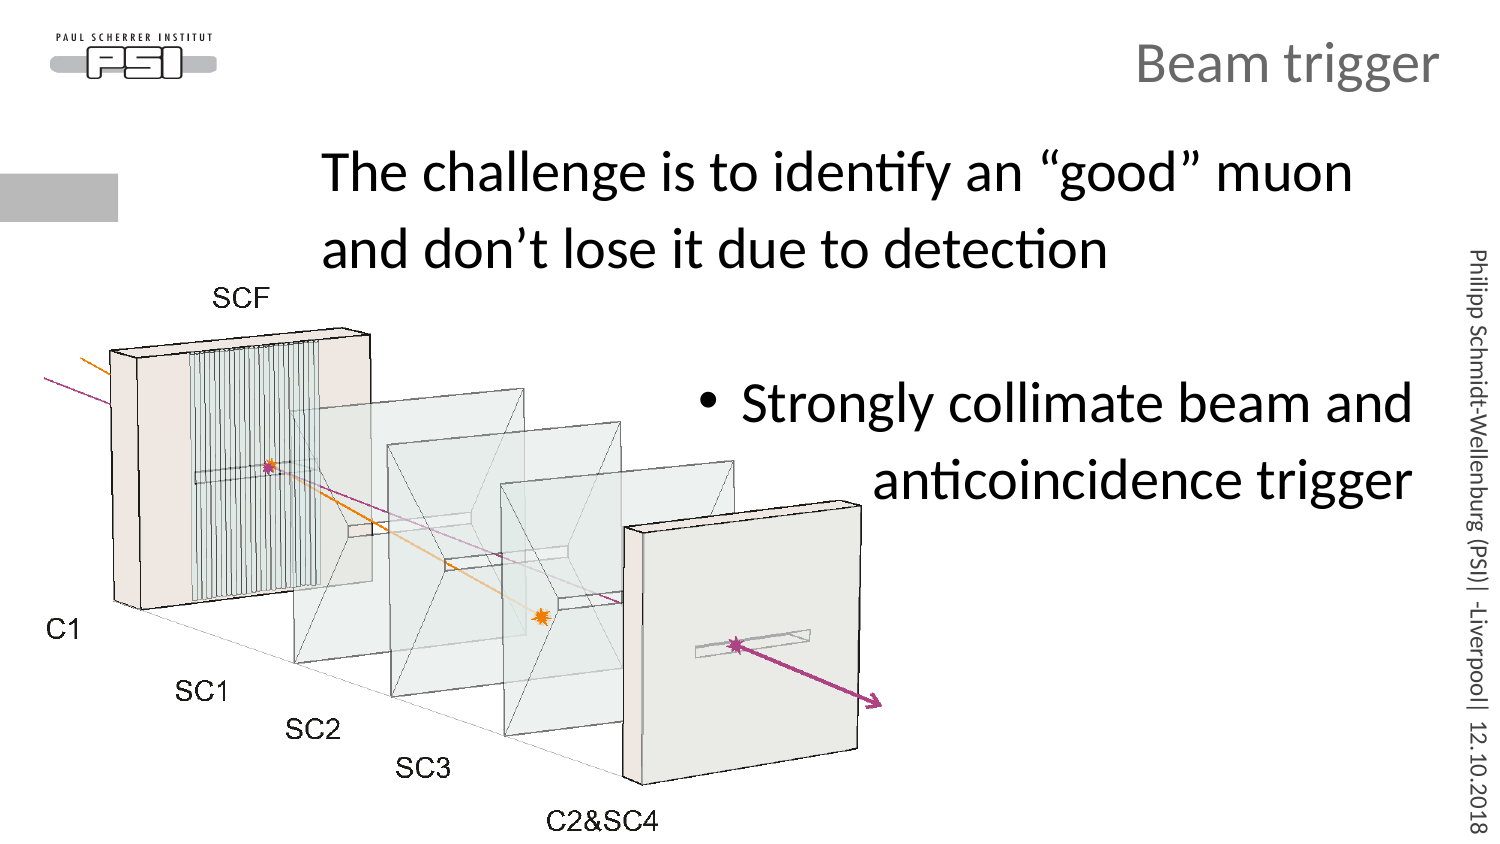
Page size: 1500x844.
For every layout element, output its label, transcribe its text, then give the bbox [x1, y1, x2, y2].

title Beam trigger [340, 24, 1442, 87]
picture [0, 222, 913, 844]
list The challenge is to identify an “good” muon and don’t lose it due to detection Strongly collimate beam and anticoincidence trigger [321, 126, 1415, 703]
